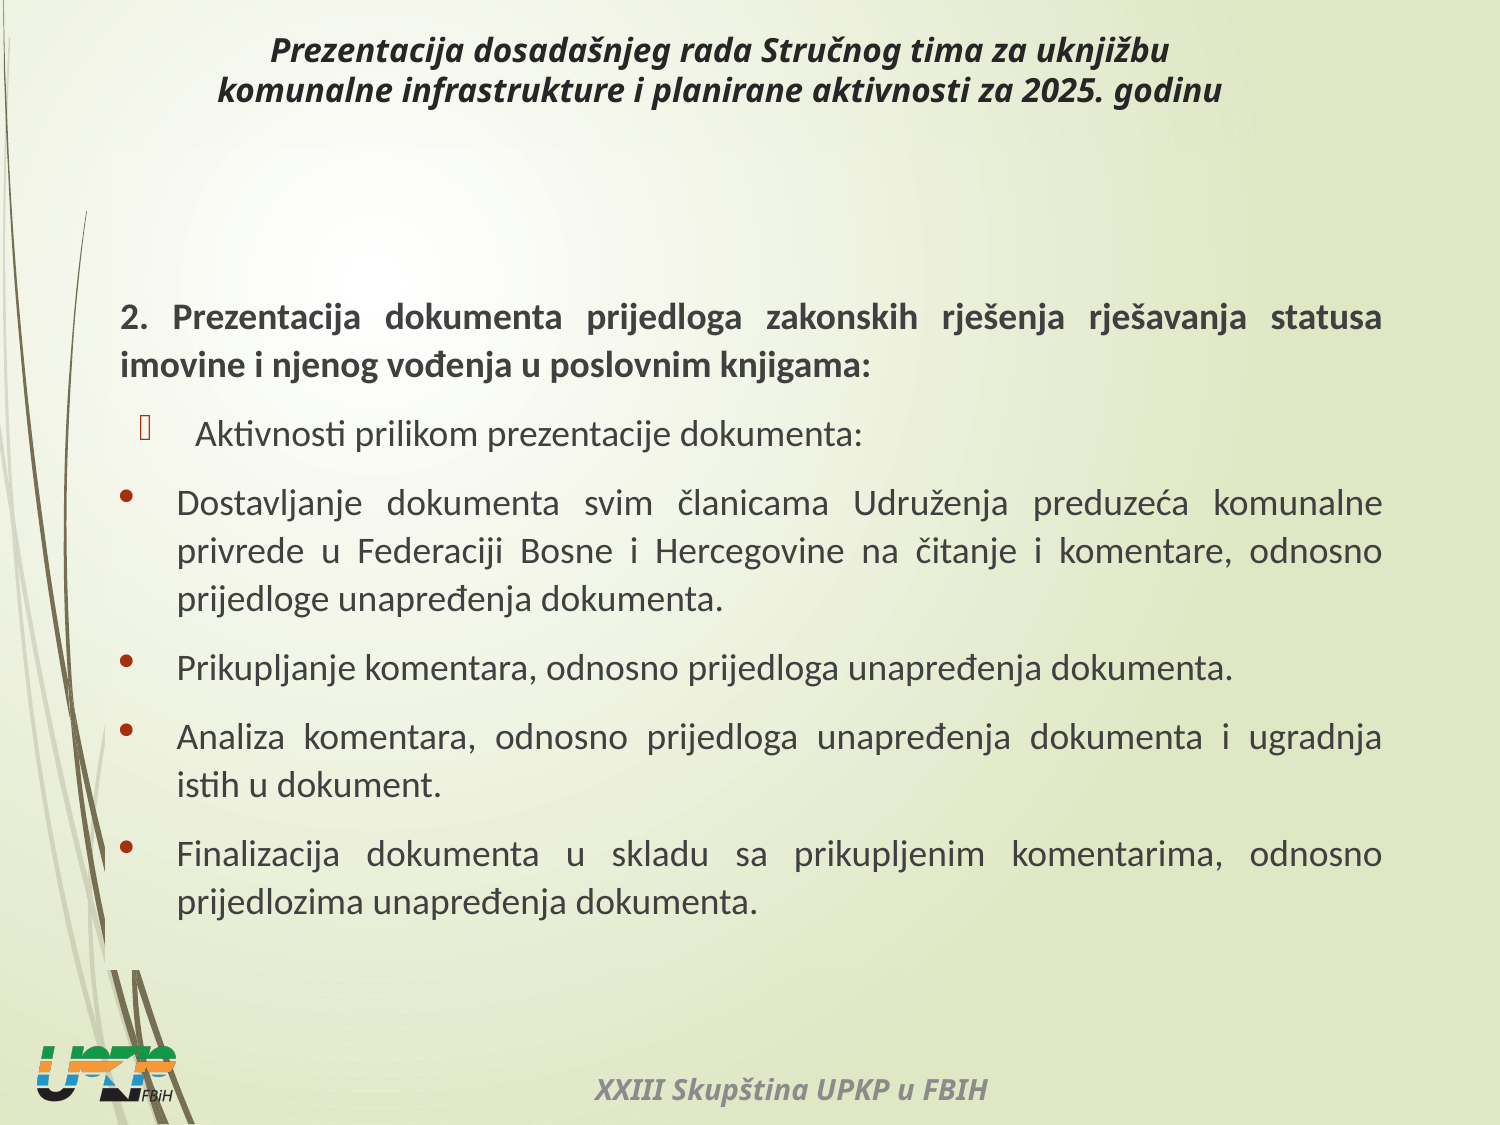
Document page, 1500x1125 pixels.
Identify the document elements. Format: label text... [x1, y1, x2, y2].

picture [30, 1038, 183, 1110]
footer XXIII Skupština UPKP u FBIH [204, 1066, 1387, 1111]
title Prezentacija dosadašnjeg rada Stručnog tima za uknjižbu komunalne infrastrukture i planirane aktivnosti za 2025. godinu [73, 22, 1368, 59]
list 2. Prezentacija dokumenta prijedloga zakonskih rješenja rješavanja statusa imovine i njenog vođenja u poslovnim knjigama: Aktivnosti prilikom prezentacije dokumenta: Dostavljanje dokumenta svim članicama Udruženja preduzeća komunalne privrede u Federaciji Bosne i Hercegovine na čitanje i komentare, odnosno prijedloge unapređenja dokumenta. Prikupljanje komentara, odnosno prijedloga unapređenja dokumenta. Analiza komentara, odnosno prijedloga unapređenja dokumenta i ugradnja istih u dokument. Finalizacija dokumenta u skladu sa prikupljenim komentarima, odnosno prijedlozima unapređenja dokumenta. [105, 149, 1400, 970]
